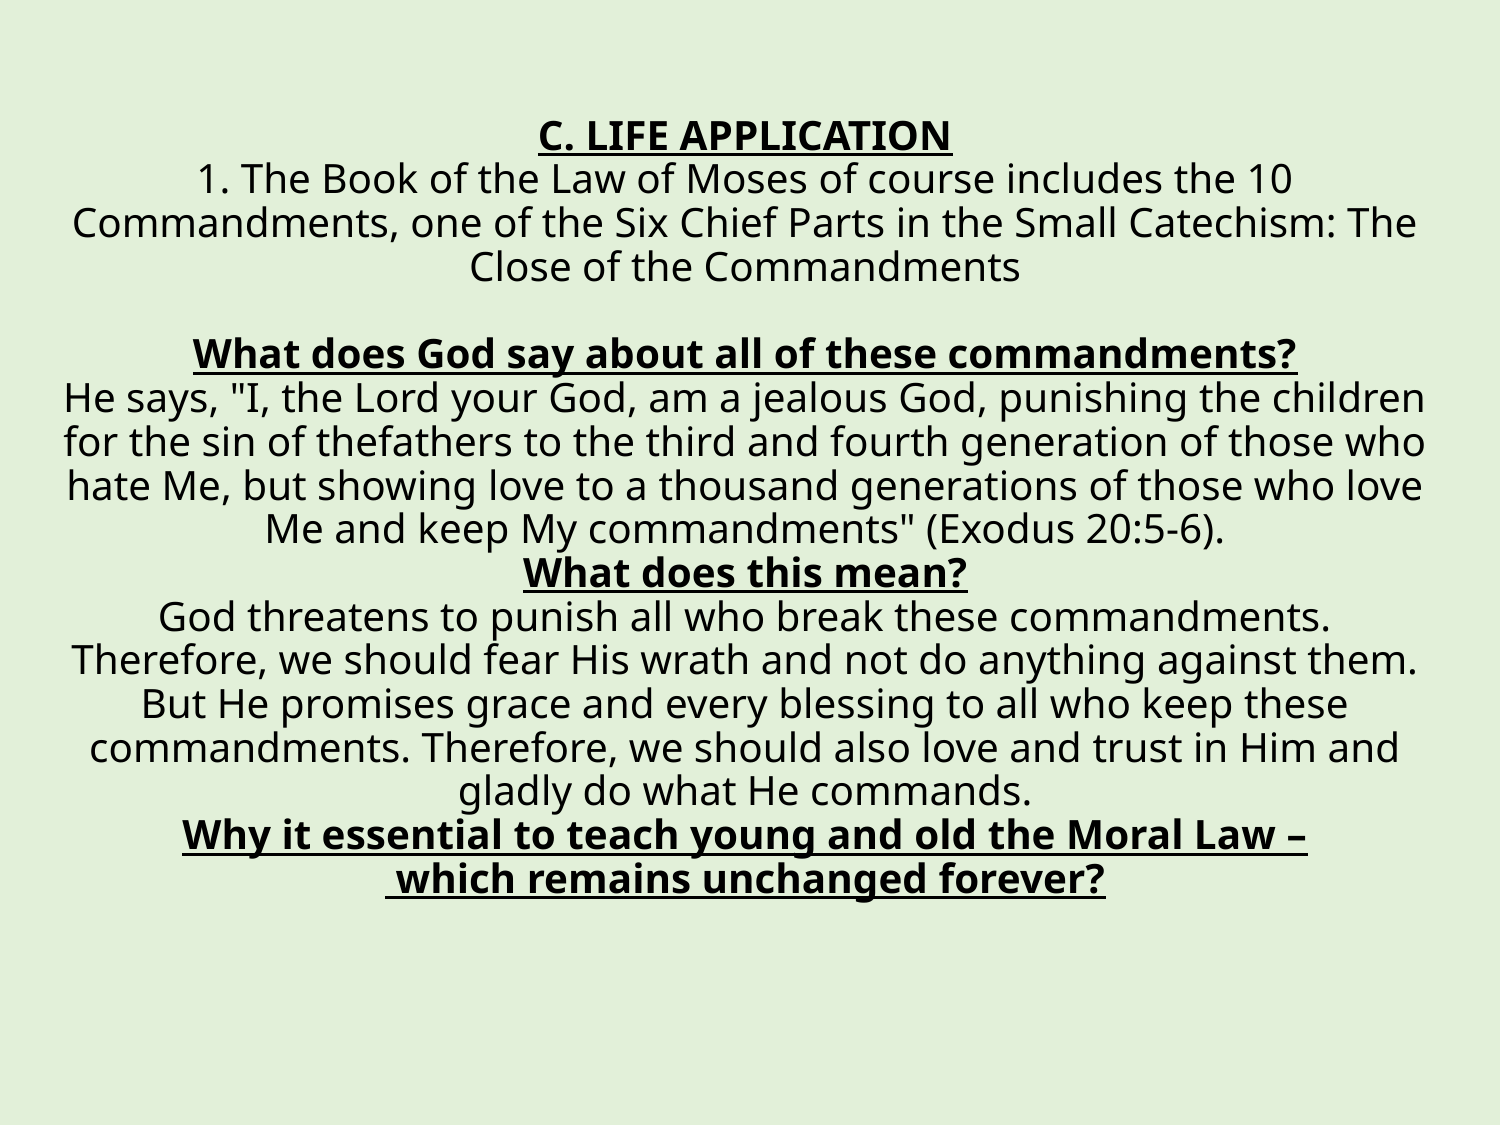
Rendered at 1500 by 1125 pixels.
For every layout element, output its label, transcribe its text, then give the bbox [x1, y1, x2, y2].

title C. LIFE APPLICATION 1. The Book of the Law of Moses of course includes the 10 Commandments, one of the Six Chief Parts in the Small Catechism: The Close of the Commandments What does God say about all of these commandments? He says, "I, the Lord your God, am a jealous God, punishing the children for the sin of thefathers to the third and fourth generation of those who hate Me, but showing love to a thousand generations of those who love Me and keep My commandments" (Exodus 20:5-6). What does this mean? God threatens to punish all who break these commandments. Therefore, we should fear His wrath and not do anything against them. But He promises grace and every blessing to all who keep these commandments. Therefore, we should also love and trust in Him and gladly do what He commands. Why it essential to teach young and old the Moral Law – which remains unchanged forever? [39, 17, 1452, 1083]
